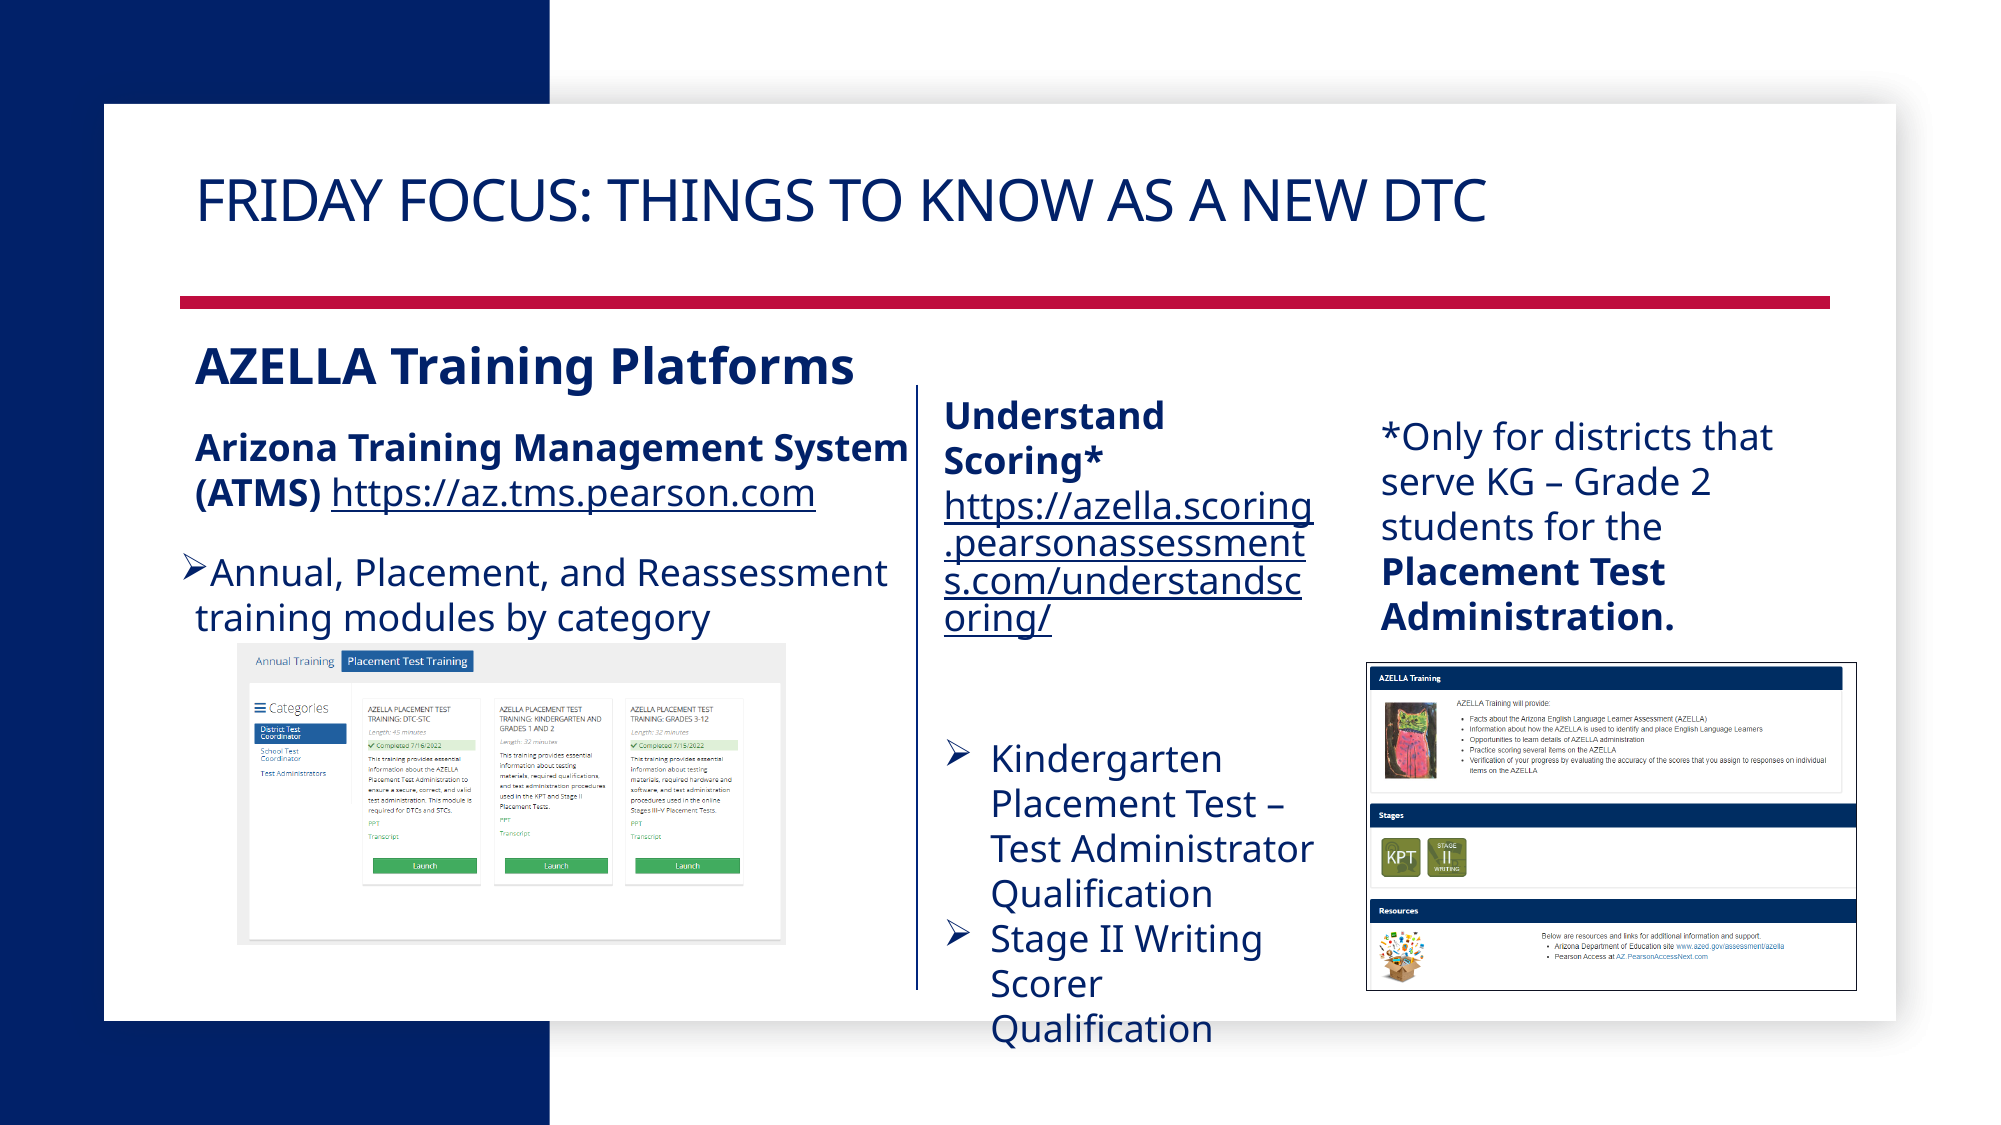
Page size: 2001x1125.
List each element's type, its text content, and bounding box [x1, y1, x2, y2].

list AZELLA Training Platforms Arizona Training Management System (ATMS) https://az.tms.pearson.com Annual, Placement, and Reassessment training modules by category [180, 327, 929, 945]
title Friday focus: Things to know as a new dtc [180, 154, 1830, 251]
text_box Understand Scoring* https://azella.scoring.pearsonassessments.com/understandscoring/ Kindergarten Placement Test –Test Administrator Qualification Stage II Writing Scorer Qualification [928, 384, 1333, 946]
picture [1365, 662, 1858, 991]
text_box *Only for districts that serve KG – Grade 2 students for the Placement Test Administration. [1366, 405, 1876, 646]
picture [236, 643, 787, 945]
